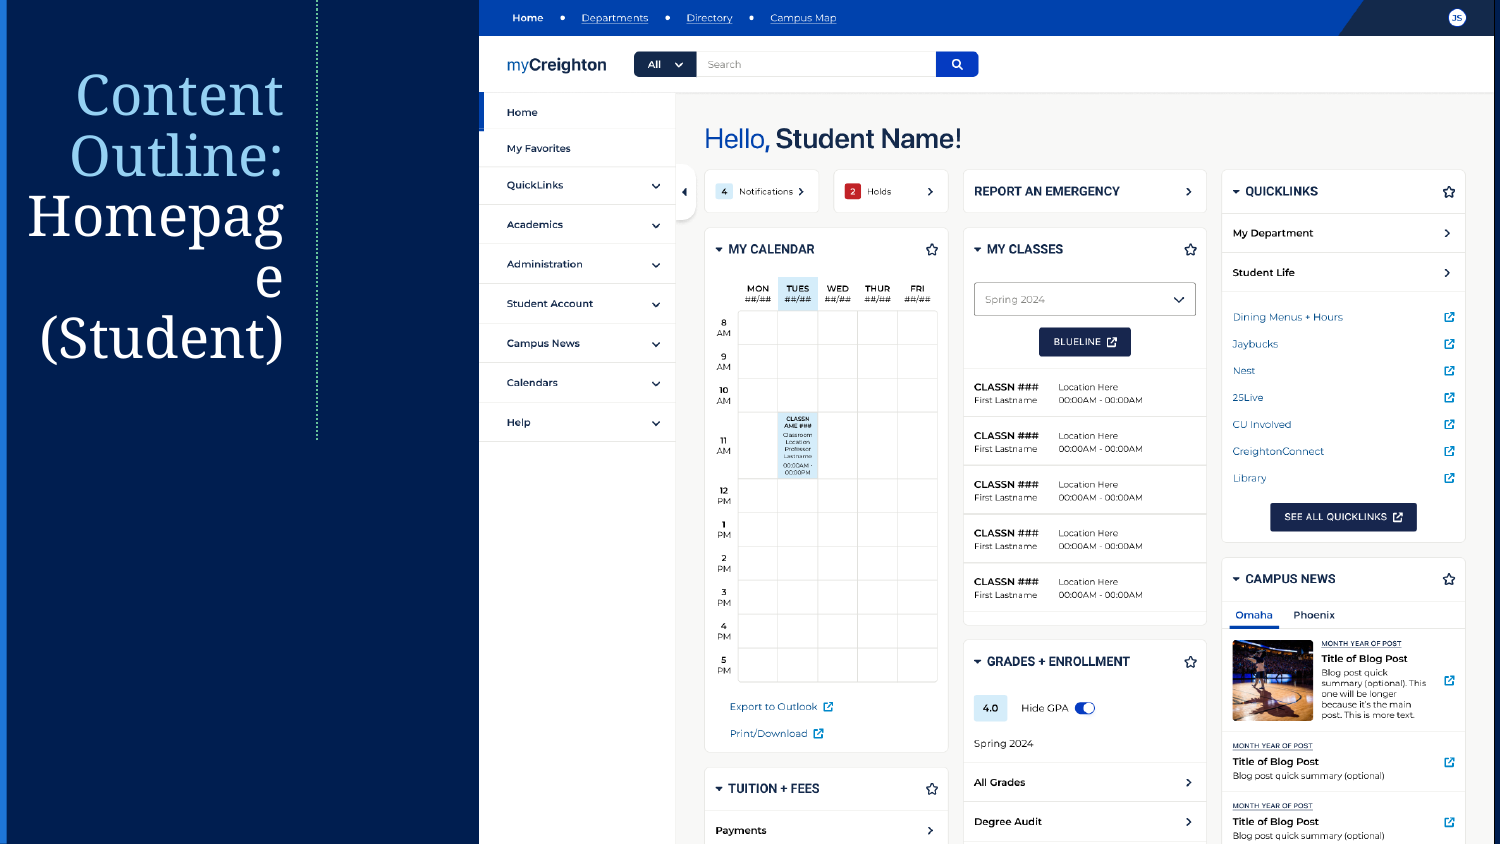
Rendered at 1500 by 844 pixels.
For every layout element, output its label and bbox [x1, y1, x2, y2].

picture [478, 0, 1495, 844]
text_box [0, 0, 317, 441]
text_box [0, 441, 7, 844]
